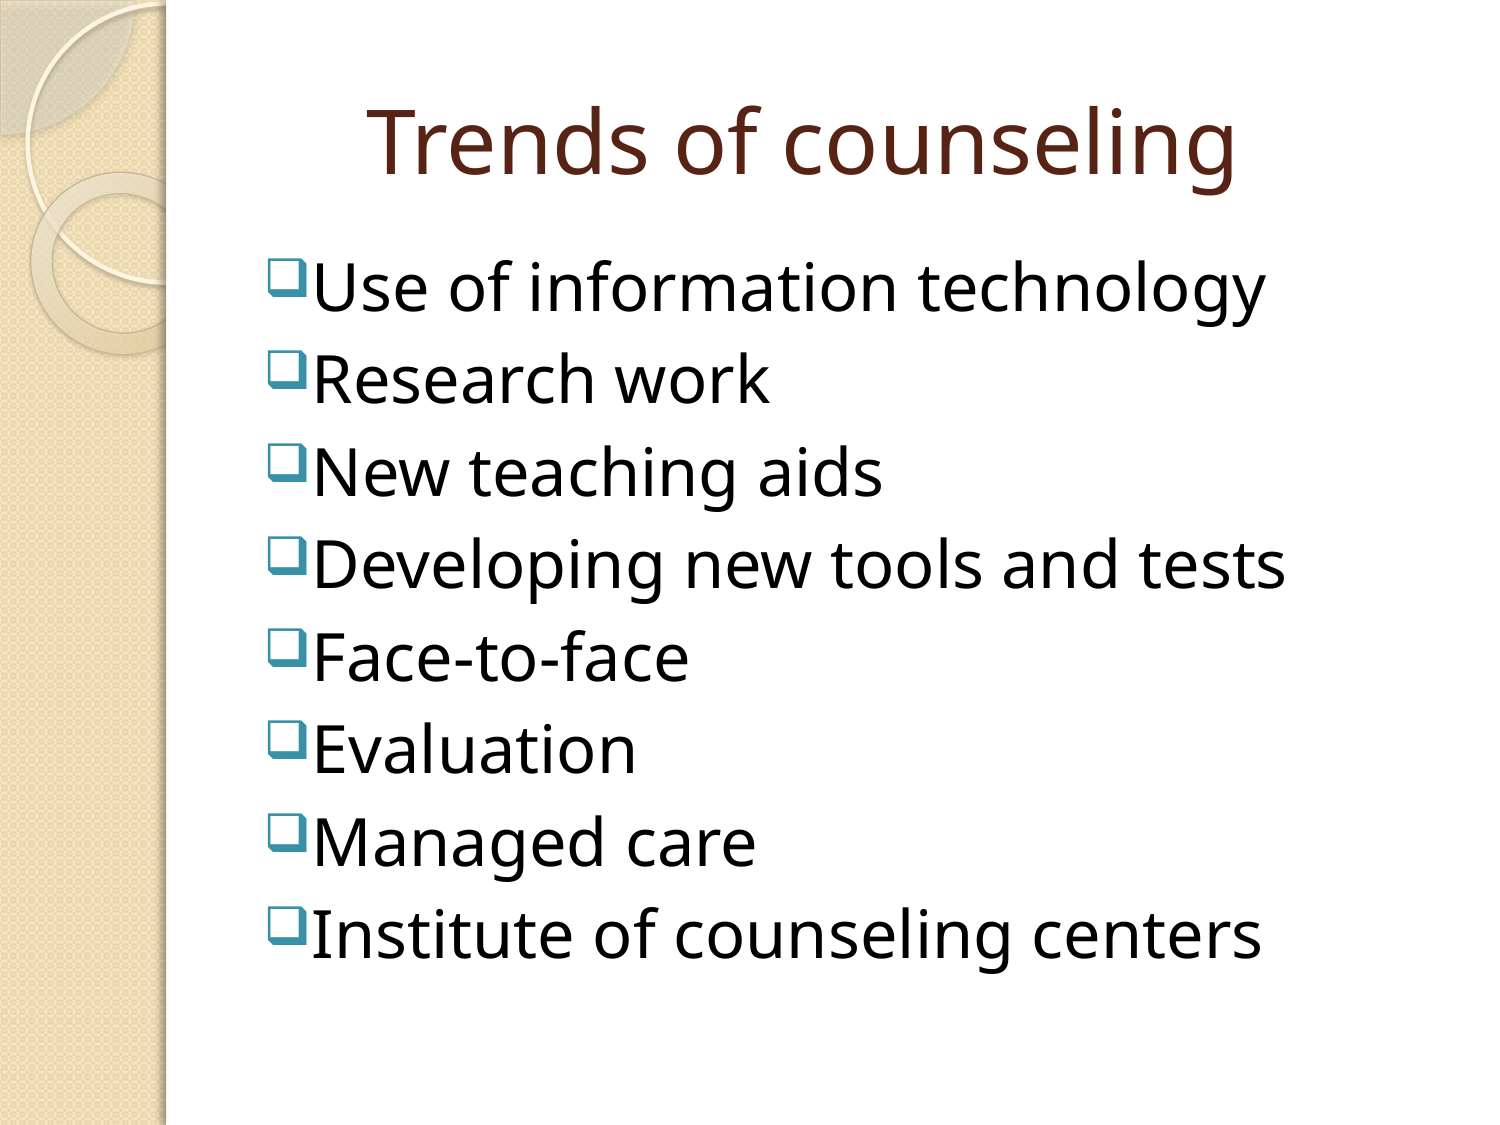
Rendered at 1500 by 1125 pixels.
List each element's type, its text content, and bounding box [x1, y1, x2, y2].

title Trends of counseling [235, 45, 1466, 233]
list Use of information technology Research work New teaching aids Developing new tools and tests Face-to-face Evaluation Managed care Institute of counseling centers [235, 237, 1466, 1025]
